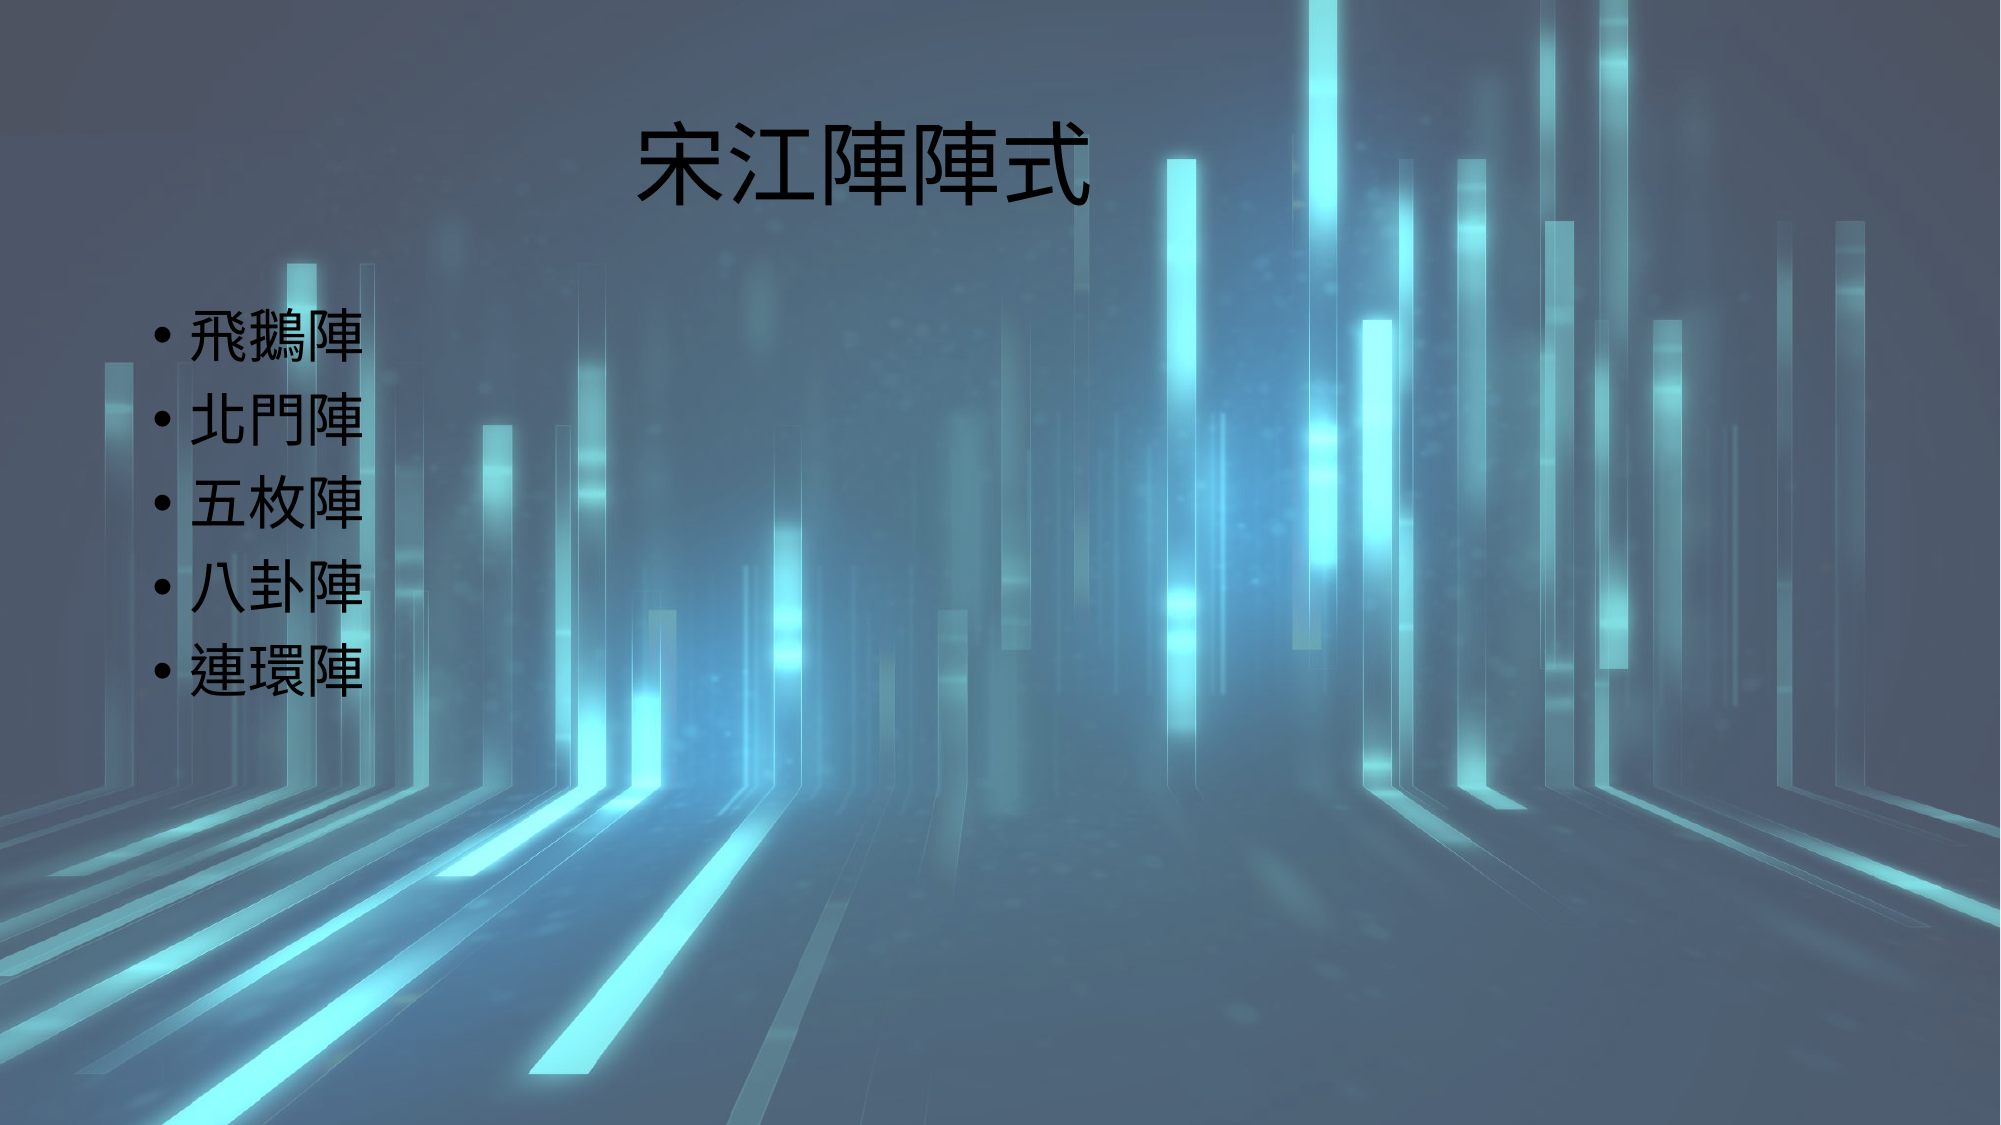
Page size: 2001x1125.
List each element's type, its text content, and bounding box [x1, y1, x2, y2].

list 飛鵝陣 北門陣 五枚陣 八卦陣 連環陣 [137, 299, 1863, 1014]
title 宋江陣陣式 [137, 59, 1591, 278]
